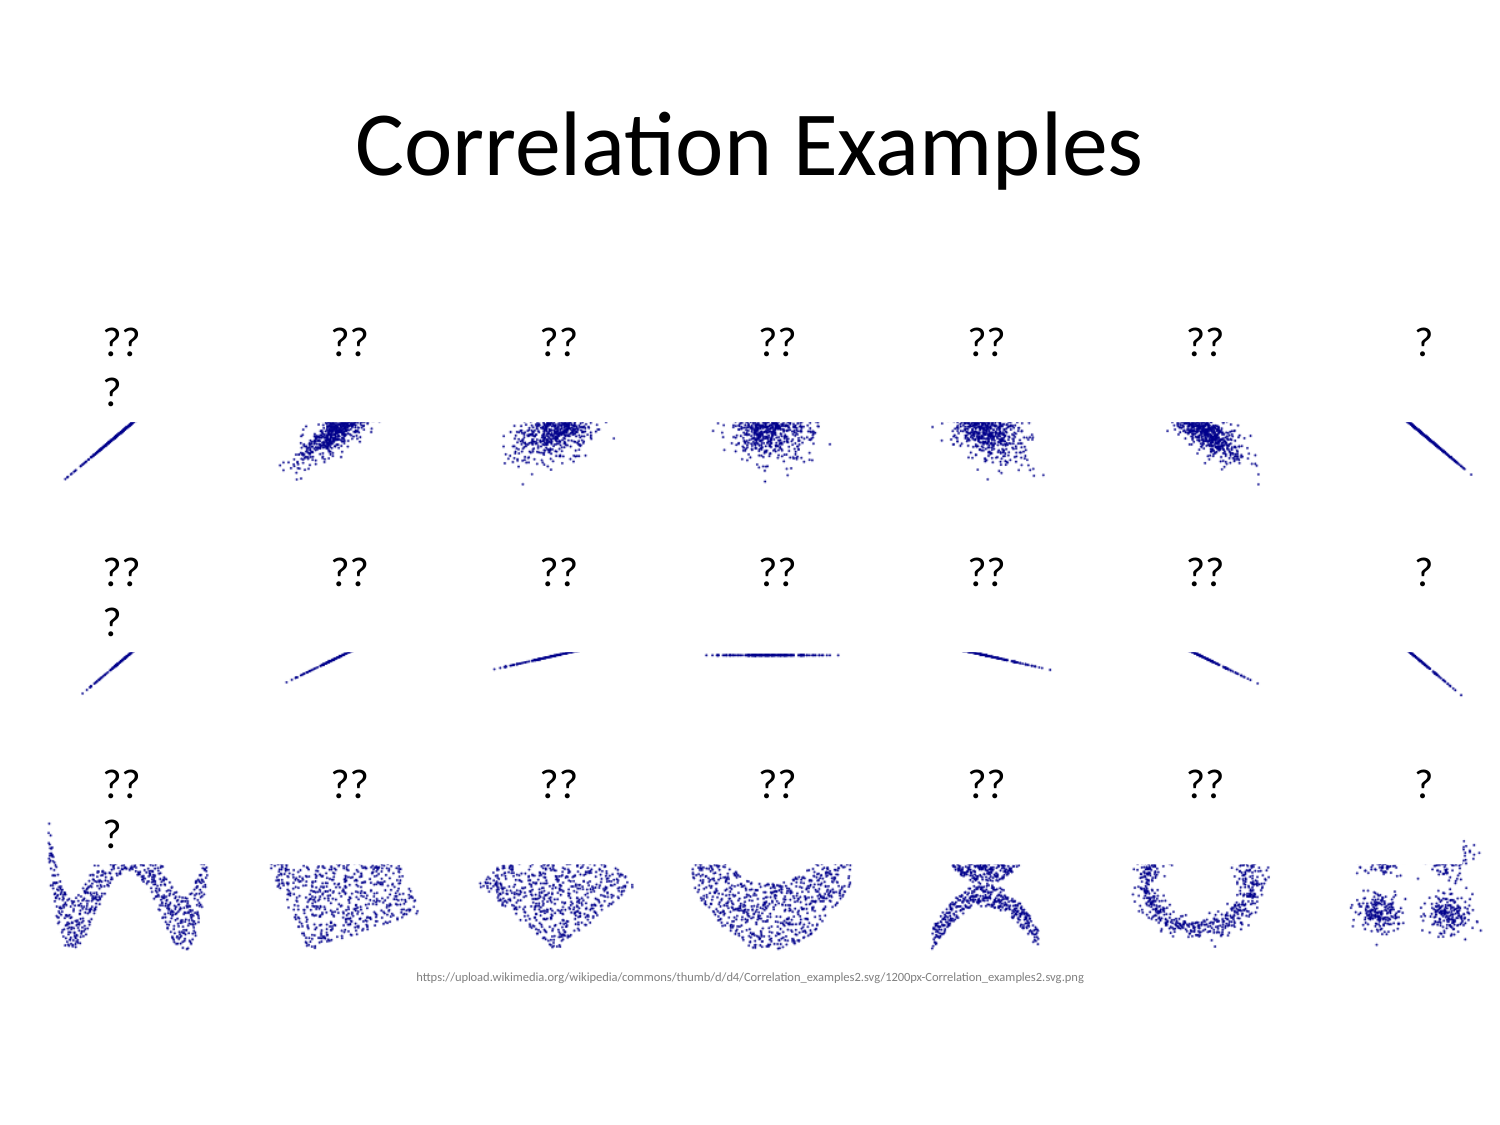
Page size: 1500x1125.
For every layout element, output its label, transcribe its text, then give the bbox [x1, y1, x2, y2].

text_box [0, 312, 1500, 998]
title Correlation Examples [75, 45, 1425, 233]
